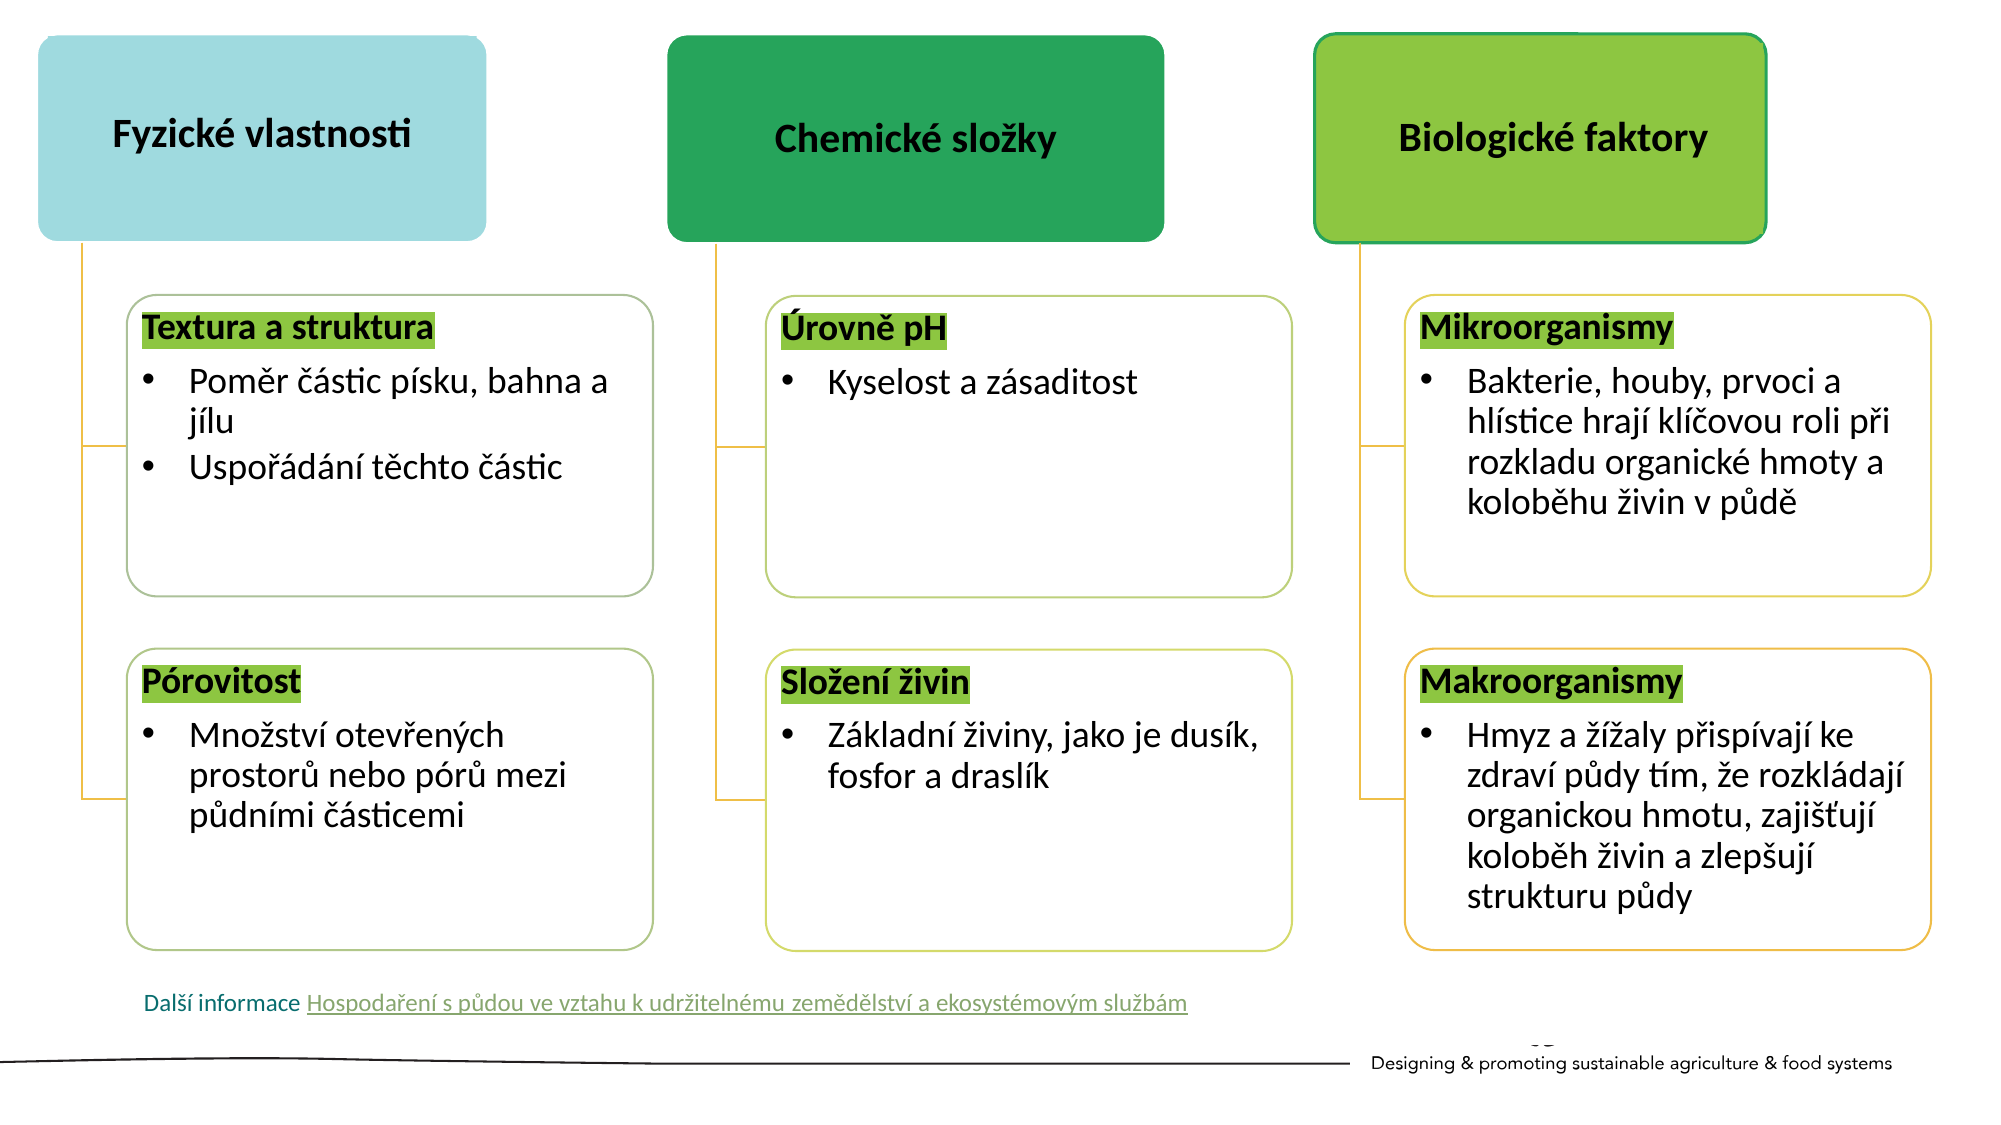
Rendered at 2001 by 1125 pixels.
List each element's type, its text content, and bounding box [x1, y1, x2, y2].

picture [1332, 1045, 1914, 1088]
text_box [36, 33, 1932, 952]
text_box Další informace Hospodaření s půdou ve vztahu k udržitelnému zemědělství a ekosystémovým službám [78, 963, 1315, 1066]
